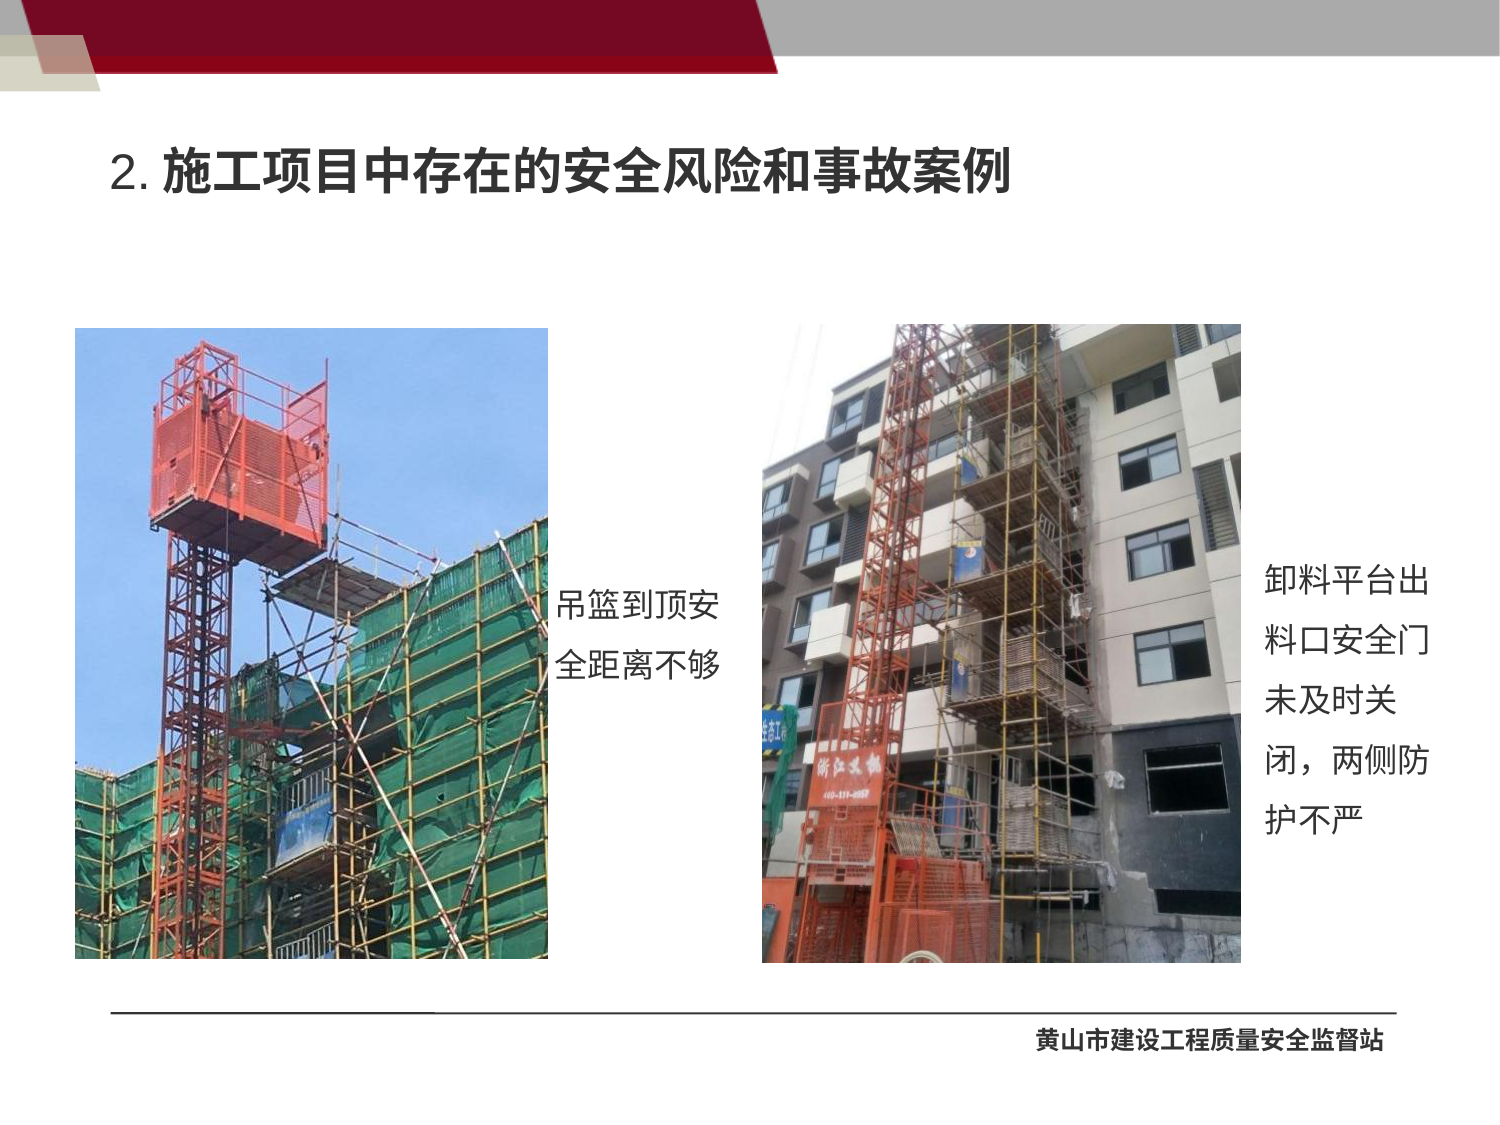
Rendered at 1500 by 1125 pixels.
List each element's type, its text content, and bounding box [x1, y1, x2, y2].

picture [762, 324, 1241, 963]
text_box 吊篮到顶安全距离不够 [552, 510, 757, 692]
title 2.施工项目中存在的安全风险和事故案例 [108, 148, 1397, 200]
picture [74, 328, 548, 959]
text_box 卸料平台出料口安全门未及时关闭，两侧防护不严 [1249, 485, 1475, 847]
picture [0, 0, 1500, 74]
